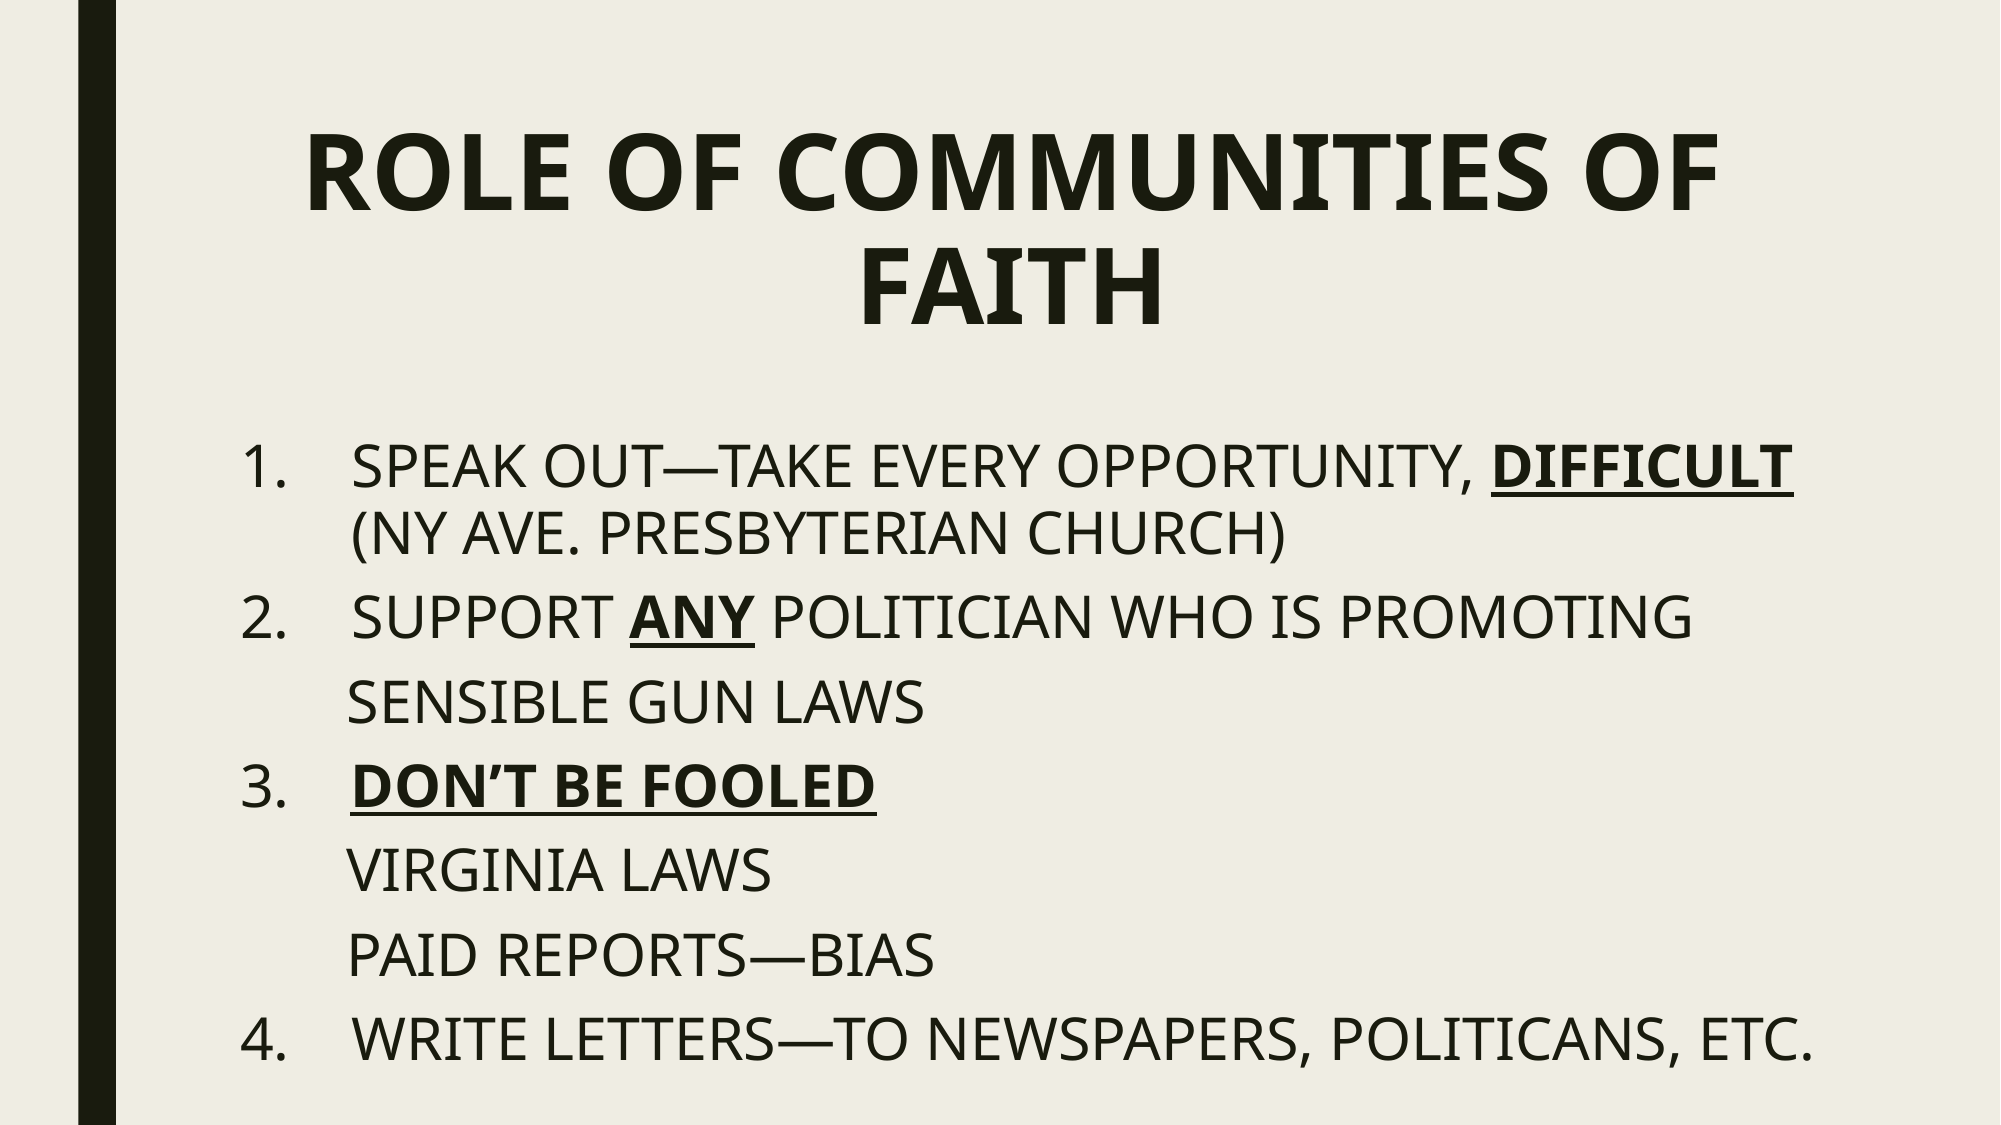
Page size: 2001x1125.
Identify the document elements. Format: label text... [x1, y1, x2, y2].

list SPEAK OUT—TAKE EVERY OPPORTUNITY, DIFFICULT (NY AVE. PRESBYTERIAN CHURCH) SUPPORT ANY POLITICIAN WHO IS PROMOTING SENSIBLE GUN LAWS 3. DON’T BE FOOLED VIRGINIA LAWS PAID REPORTS—BIAS WRITE LETTERS—TO NEWSPAPERS, POLITICANS, ETC. [225, 427, 1833, 1094]
title ROLE OF COMMUNITIES OF FAITH [225, 112, 1800, 357]
